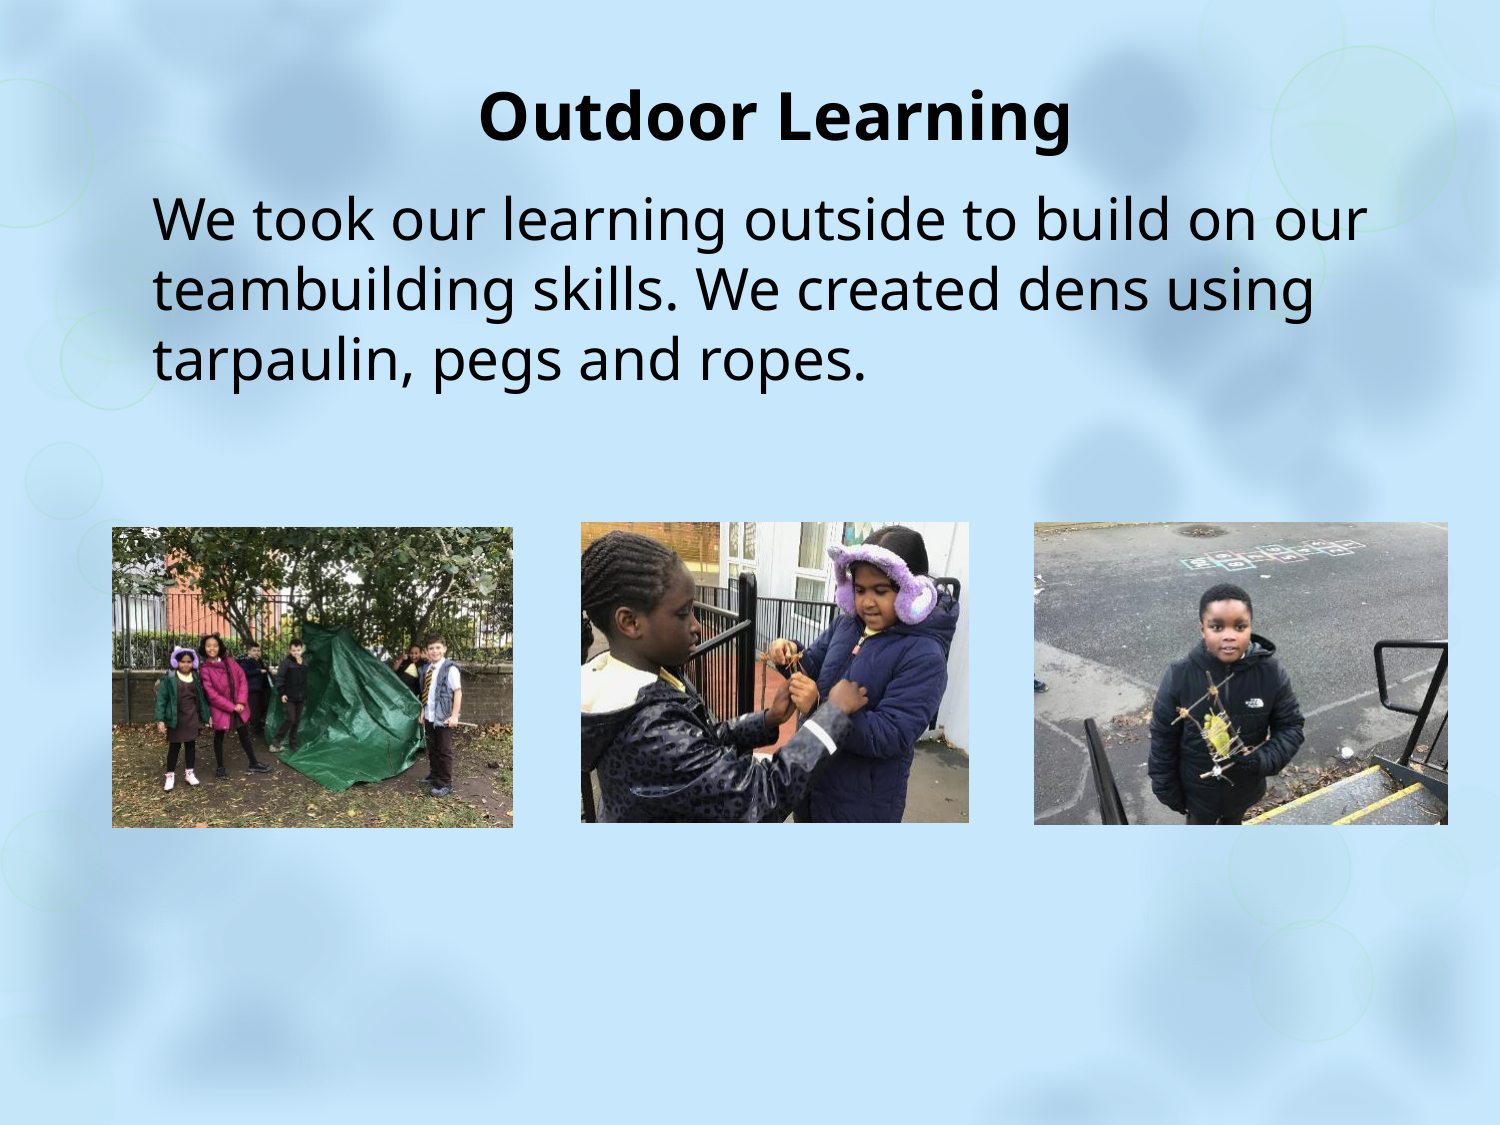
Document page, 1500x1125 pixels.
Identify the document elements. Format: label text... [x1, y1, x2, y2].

picture [1034, 522, 1448, 826]
title Outdoor Learning [200, 37, 1369, 174]
picture [111, 526, 513, 828]
picture [580, 522, 970, 824]
text_box We took our learning outside to build on our teambuilding skills. We created dens using tarpaulin, pegs and ropes. [137, 174, 1413, 445]
